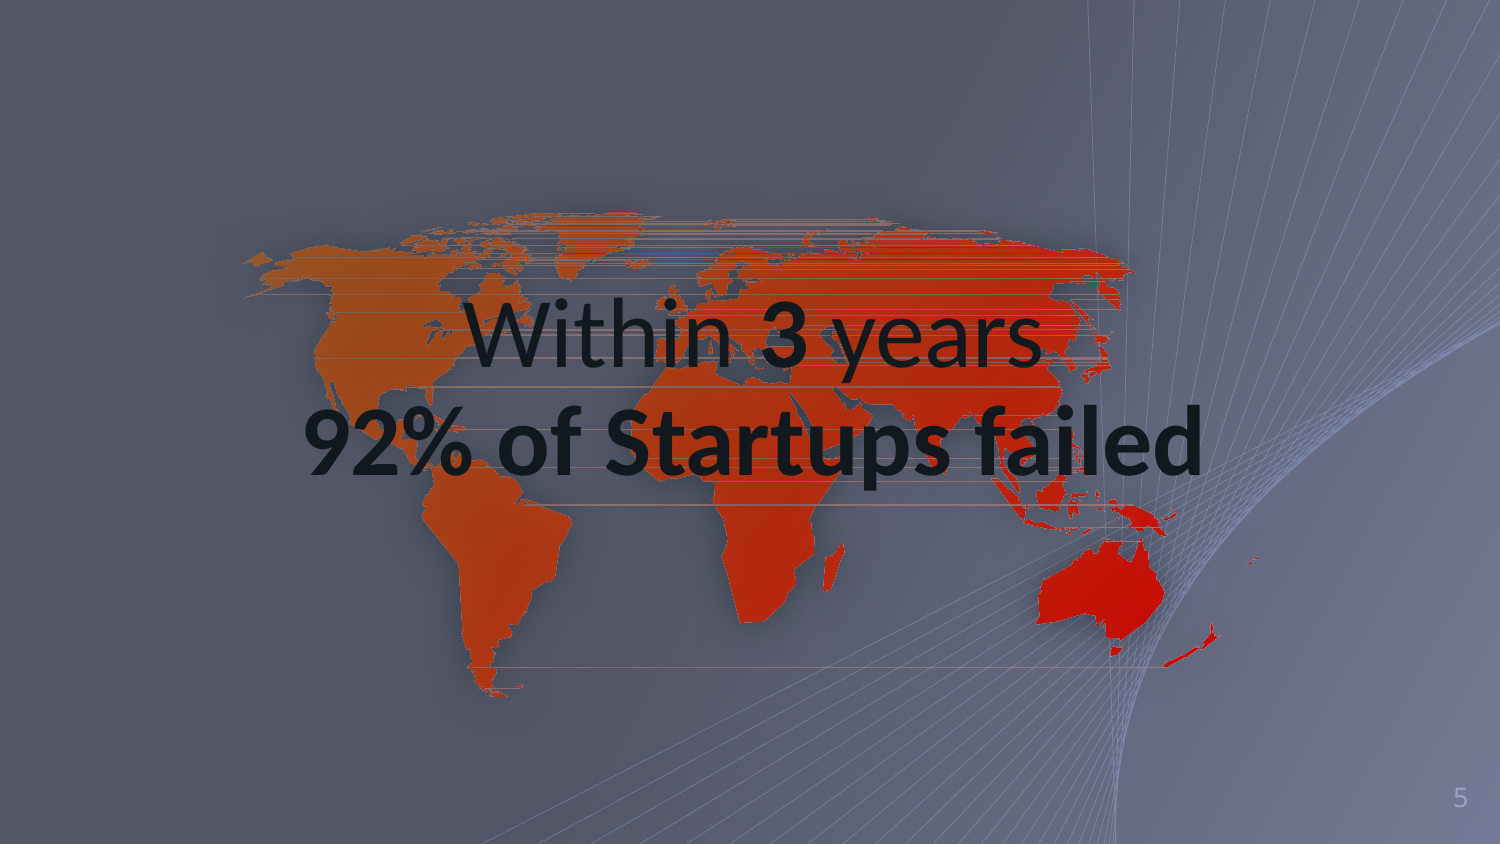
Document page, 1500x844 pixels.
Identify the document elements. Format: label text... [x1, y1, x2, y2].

slide_number 5 [1378, 766, 1469, 832]
text_box [889, 221, 901, 226]
text_box [462, 229, 481, 236]
text_box [870, 226, 929, 237]
text_box [1109, 649, 1121, 656]
text_box [467, 221, 479, 227]
text_box [865, 218, 888, 224]
text_box Within 3 years 92% of Startups failed [124, 237, 1383, 649]
text_box [421, 227, 458, 236]
text_box [1162, 649, 1198, 668]
text_box [466, 649, 508, 697]
text_box [515, 683, 524, 688]
text_box [705, 219, 739, 230]
text_box [478, 212, 661, 237]
text_box [803, 229, 830, 237]
text_box [978, 230, 998, 234]
